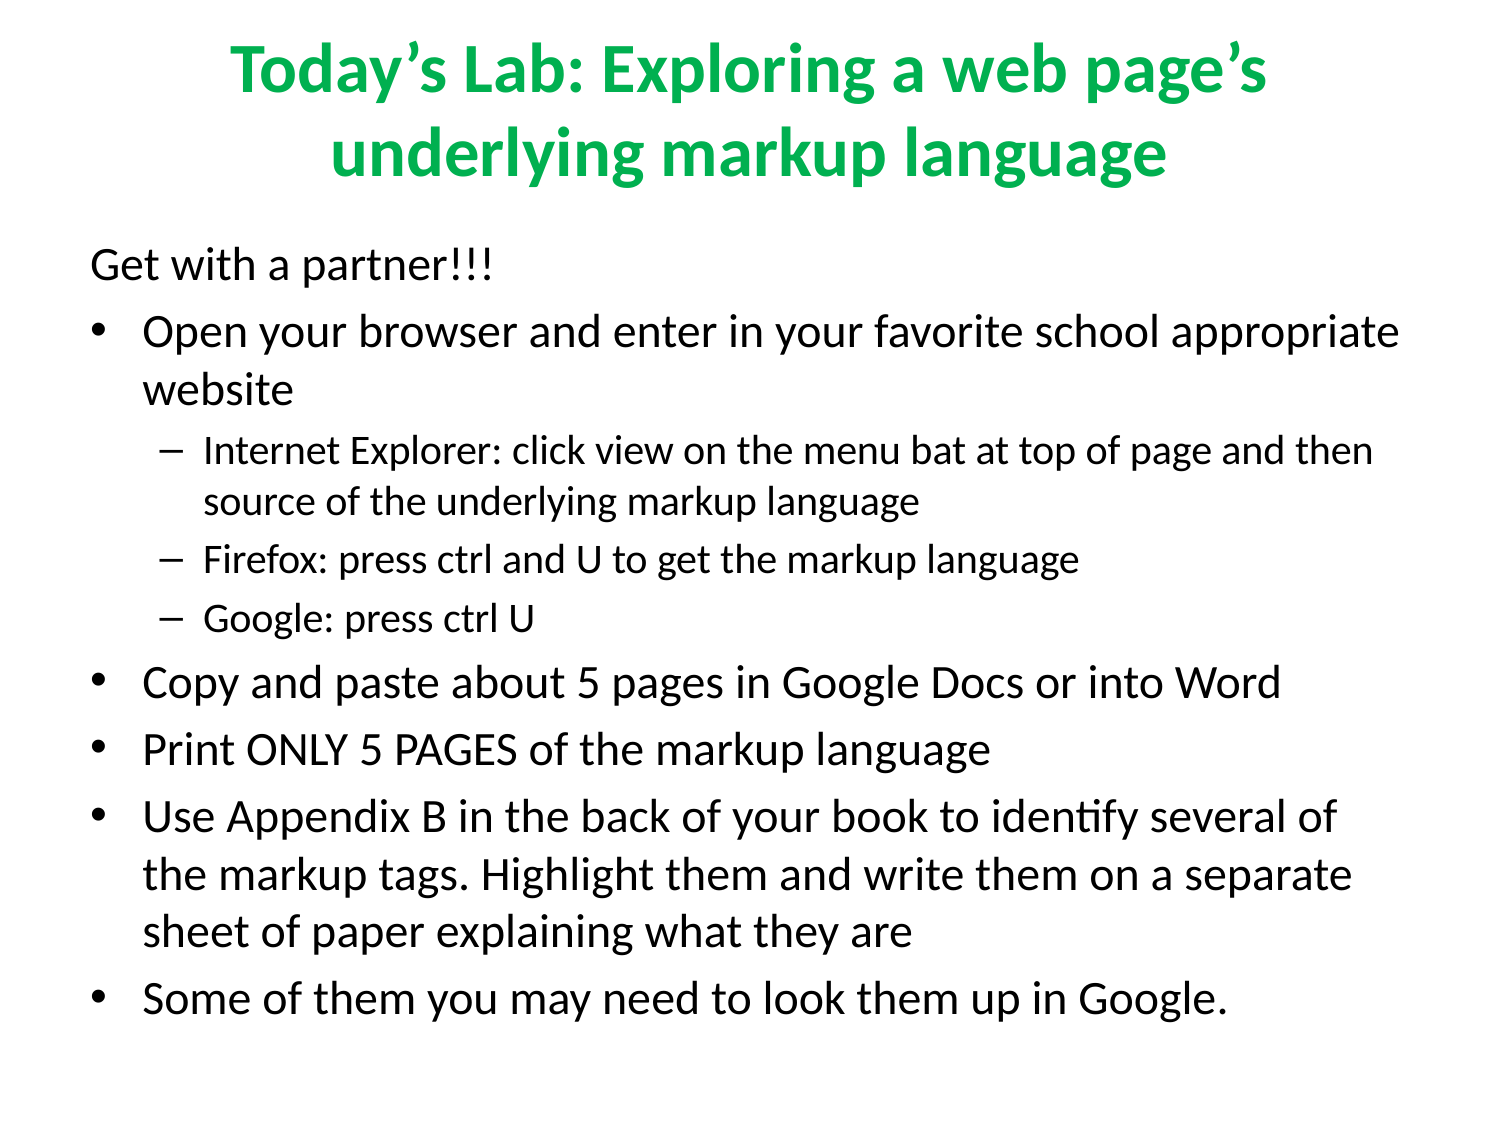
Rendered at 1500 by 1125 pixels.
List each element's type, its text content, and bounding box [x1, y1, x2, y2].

title Today’s Lab: Exploring a web page’s underlying markup language [74, 12, 1426, 201]
list Get with a partner!!! Open your browser and enter in your favorite school appropriate website Internet Explorer: click view on the menu bat at top of page and then source of the underlying markup language Firefox: press ctrl and U to get the markup language Google: press ctrl U Copy and paste about 5 pages in Google Docs or into Word Print ONLY 5 PAGES of the markup language Use Appendix B in the back of your book to identify several of the markup tags. Highlight them and write them on a separate sheet of paper explaining what they are Some of them you may need to look them up in Google. [74, 224, 1426, 1038]
